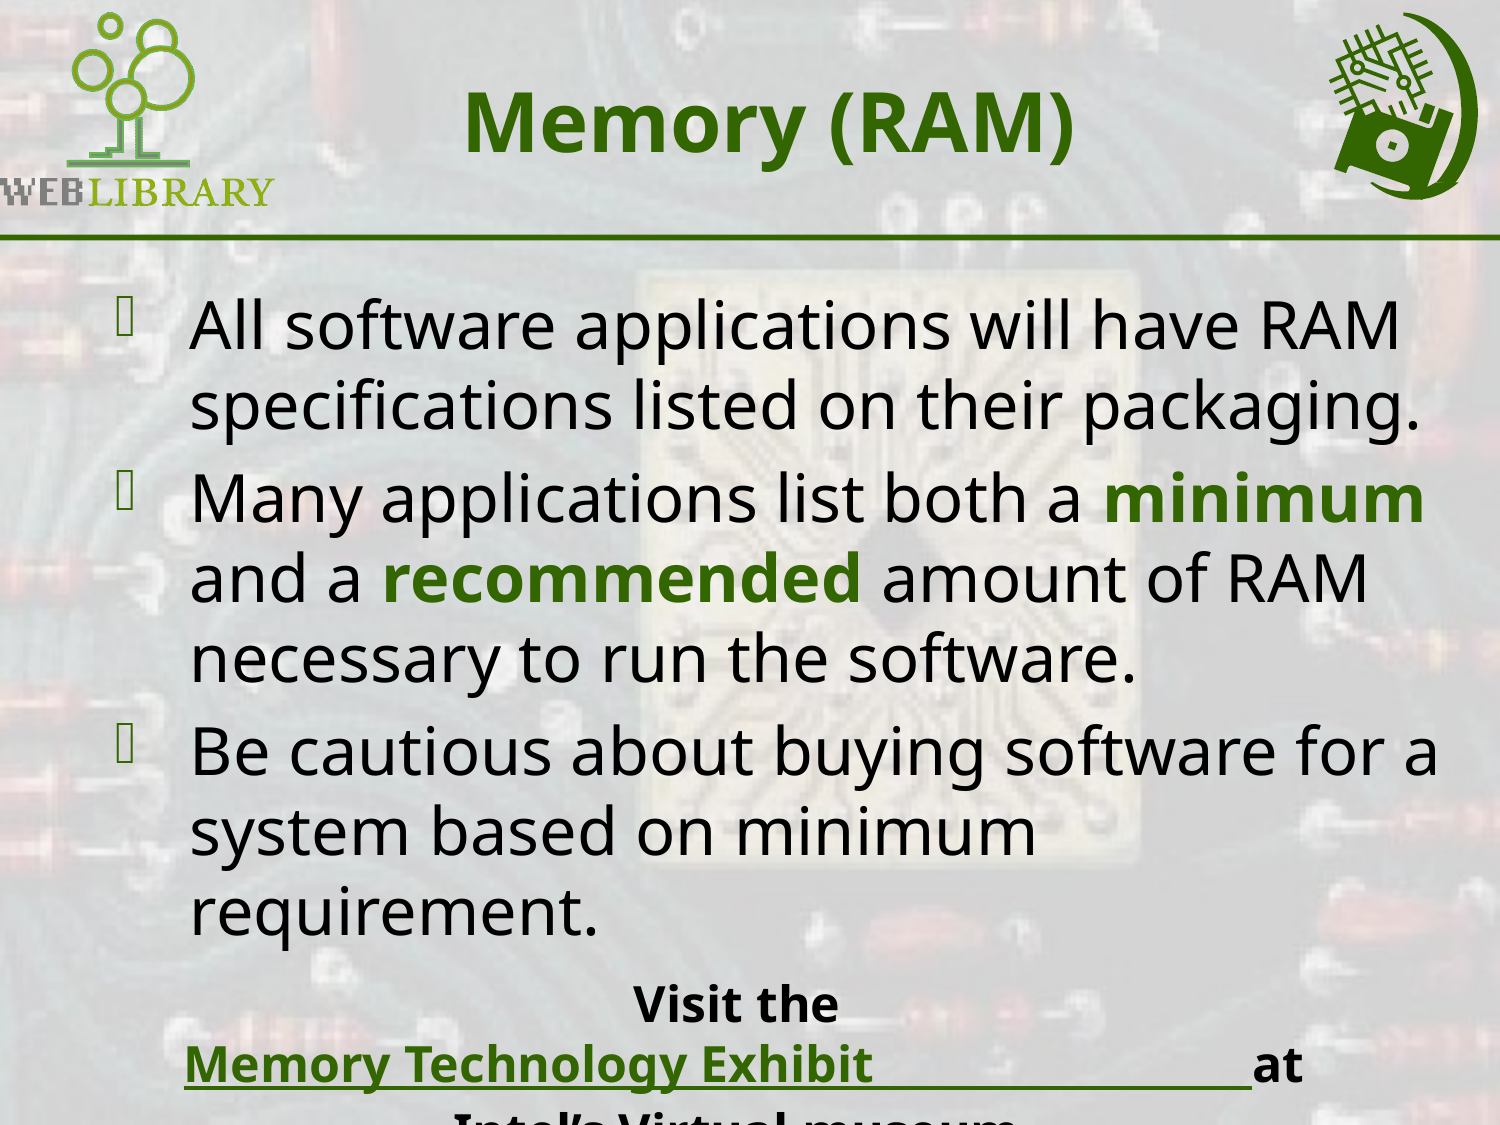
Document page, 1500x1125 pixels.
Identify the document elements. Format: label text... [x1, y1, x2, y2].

picture [0, 0, 1500, 234]
list All software applications will have RAM specifications listed on their packaging. Many applications list both a minimum and a recommended amount of RAM necessary to run the software. Be cautious about buying software for a system based on minimum requirement. [99, 275, 1475, 1100]
picture [0, 241, 1500, 1125]
text_box Visit the Memory Technology Exhibit at Intel’s Virtual museum. [125, 965, 1363, 1125]
title Memory (RAM) [249, 24, 1288, 213]
